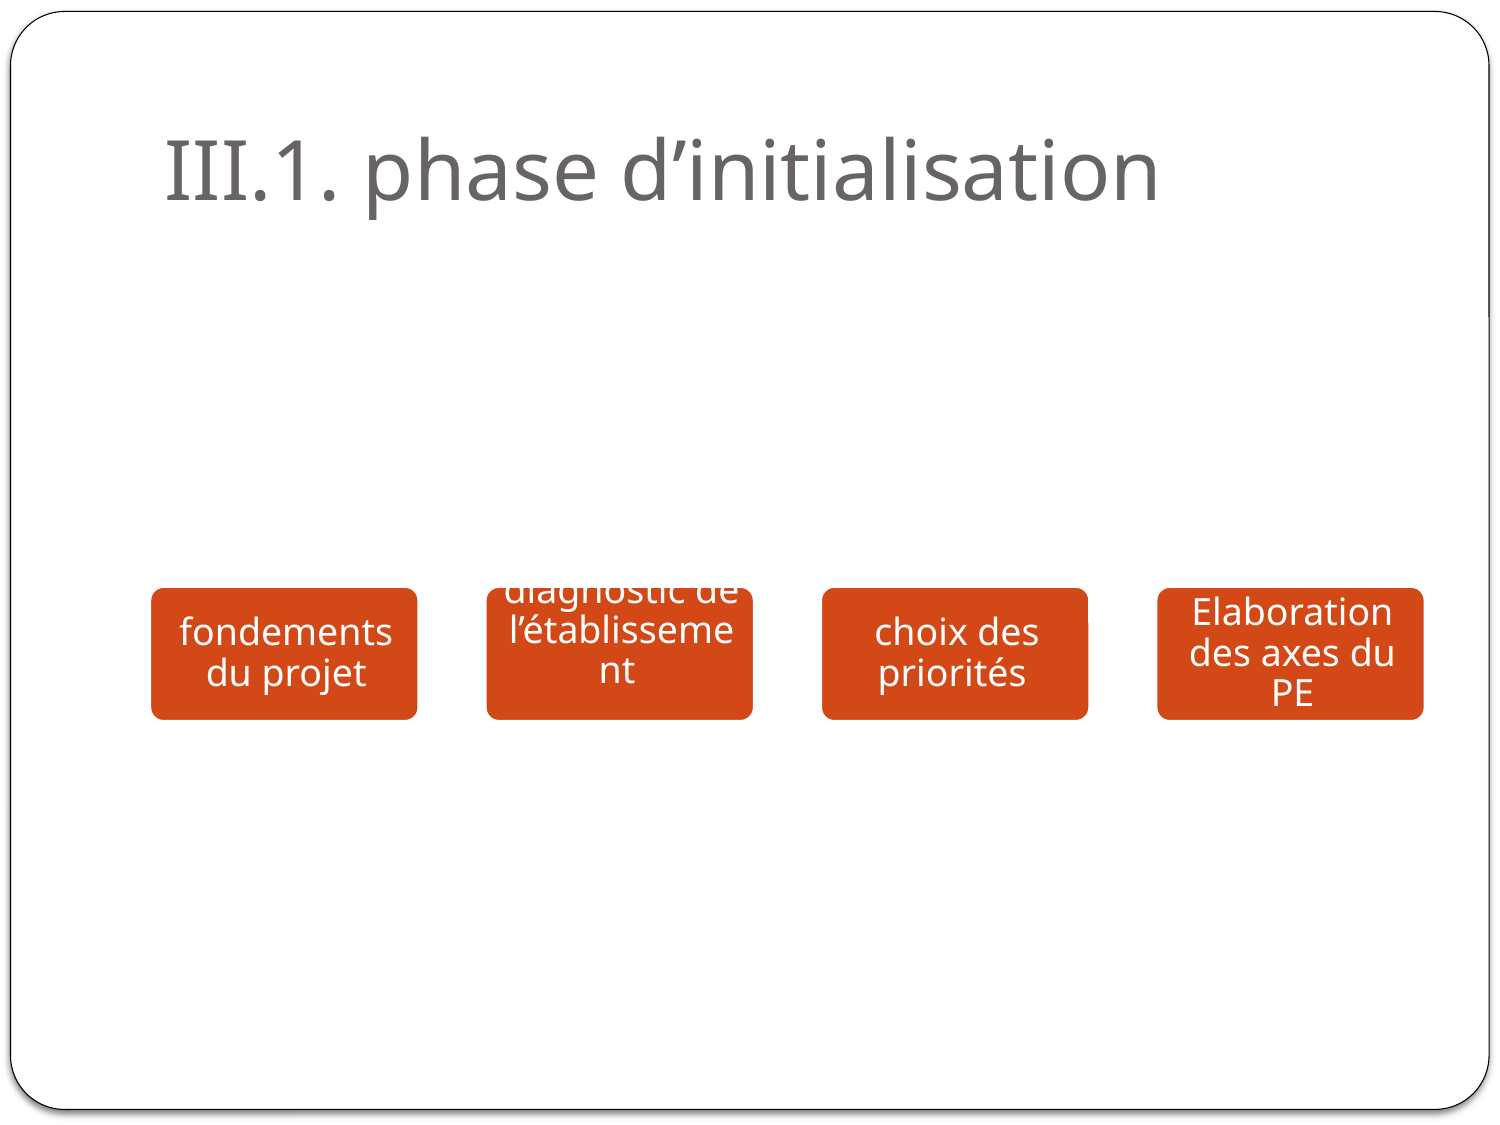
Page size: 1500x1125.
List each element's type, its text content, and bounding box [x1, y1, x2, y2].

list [149, 237, 1426, 1071]
title III.1. phase d’initialisation [150, 45, 1425, 233]
